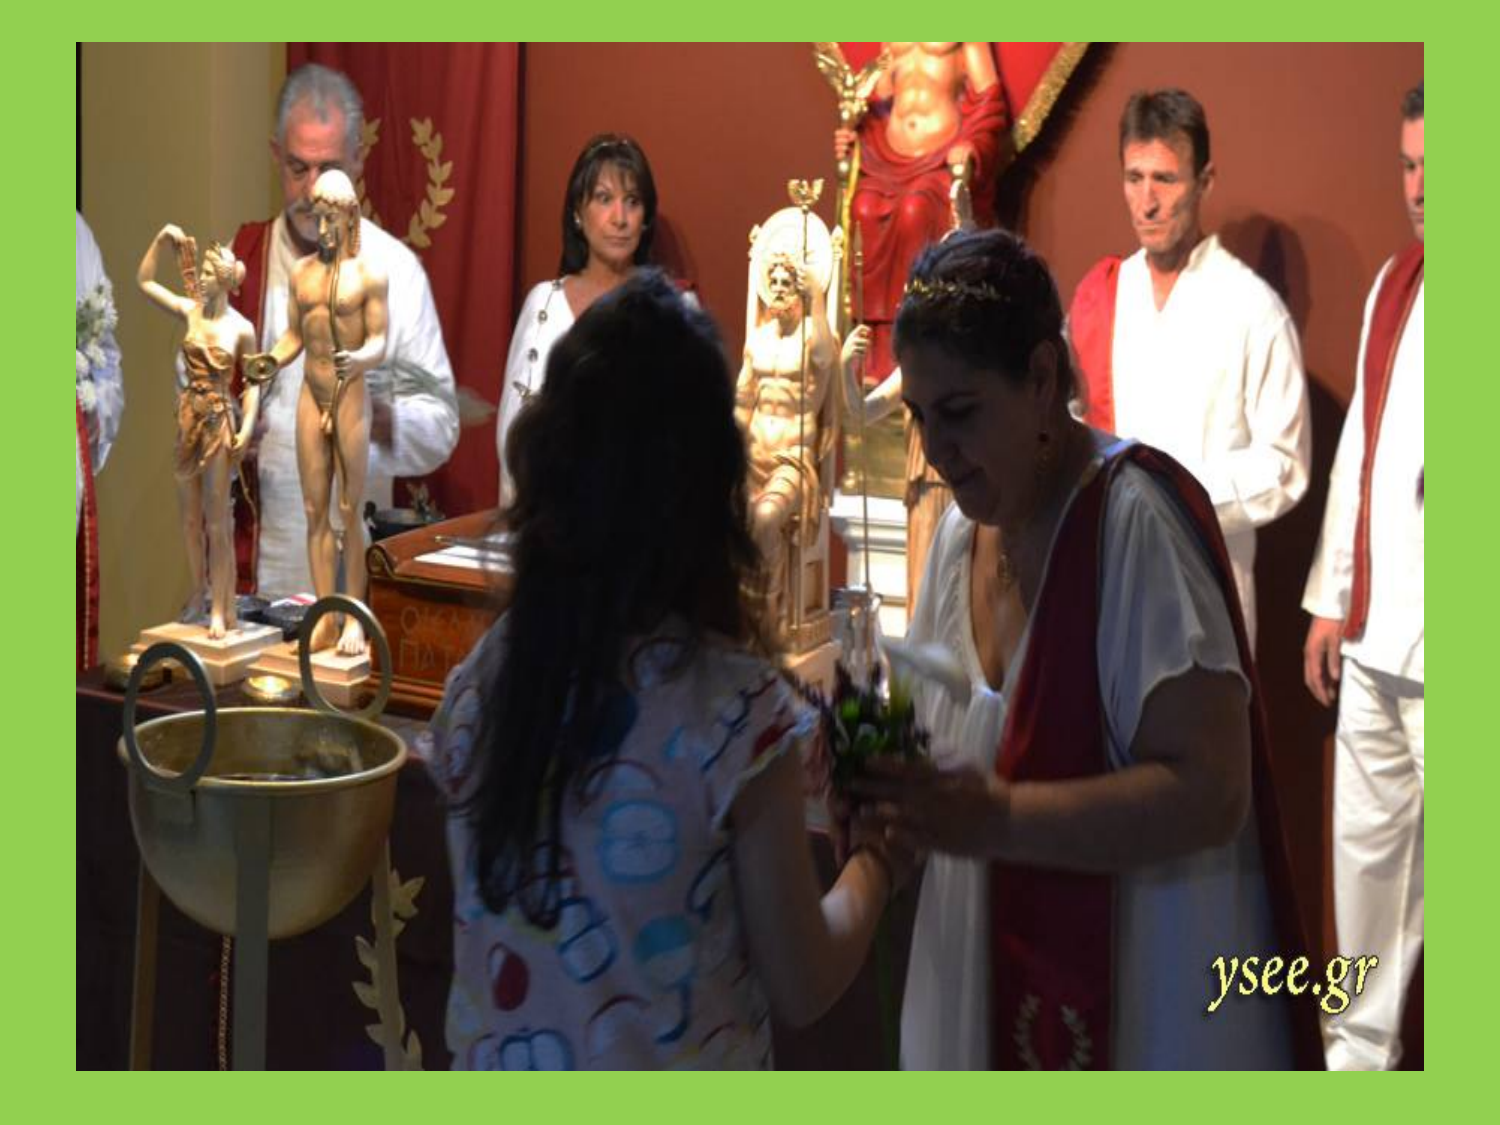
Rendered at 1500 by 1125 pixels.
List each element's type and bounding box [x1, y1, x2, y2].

list [76, 42, 1424, 1071]
